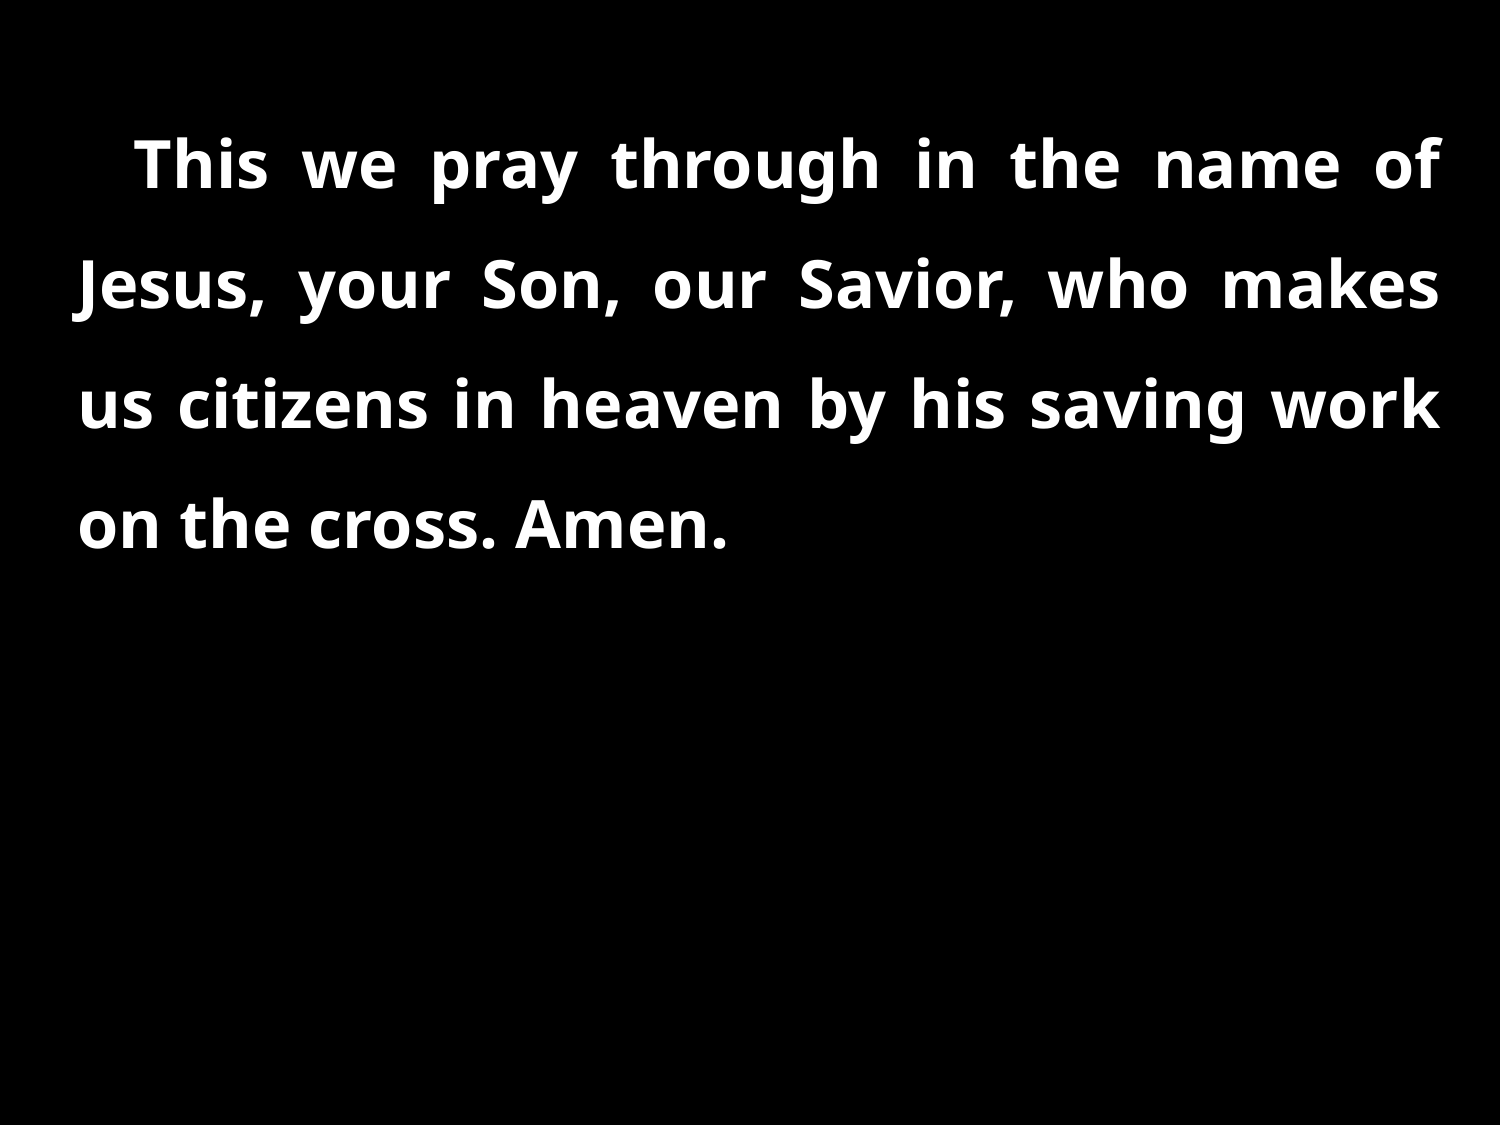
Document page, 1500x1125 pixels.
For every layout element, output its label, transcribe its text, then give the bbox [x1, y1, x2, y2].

text_box This we pray through in the name of Jesus, your Son, our Savior, who makes us citizens in heaven by his saving work on the cross. Amen. [62, 74, 1457, 570]
